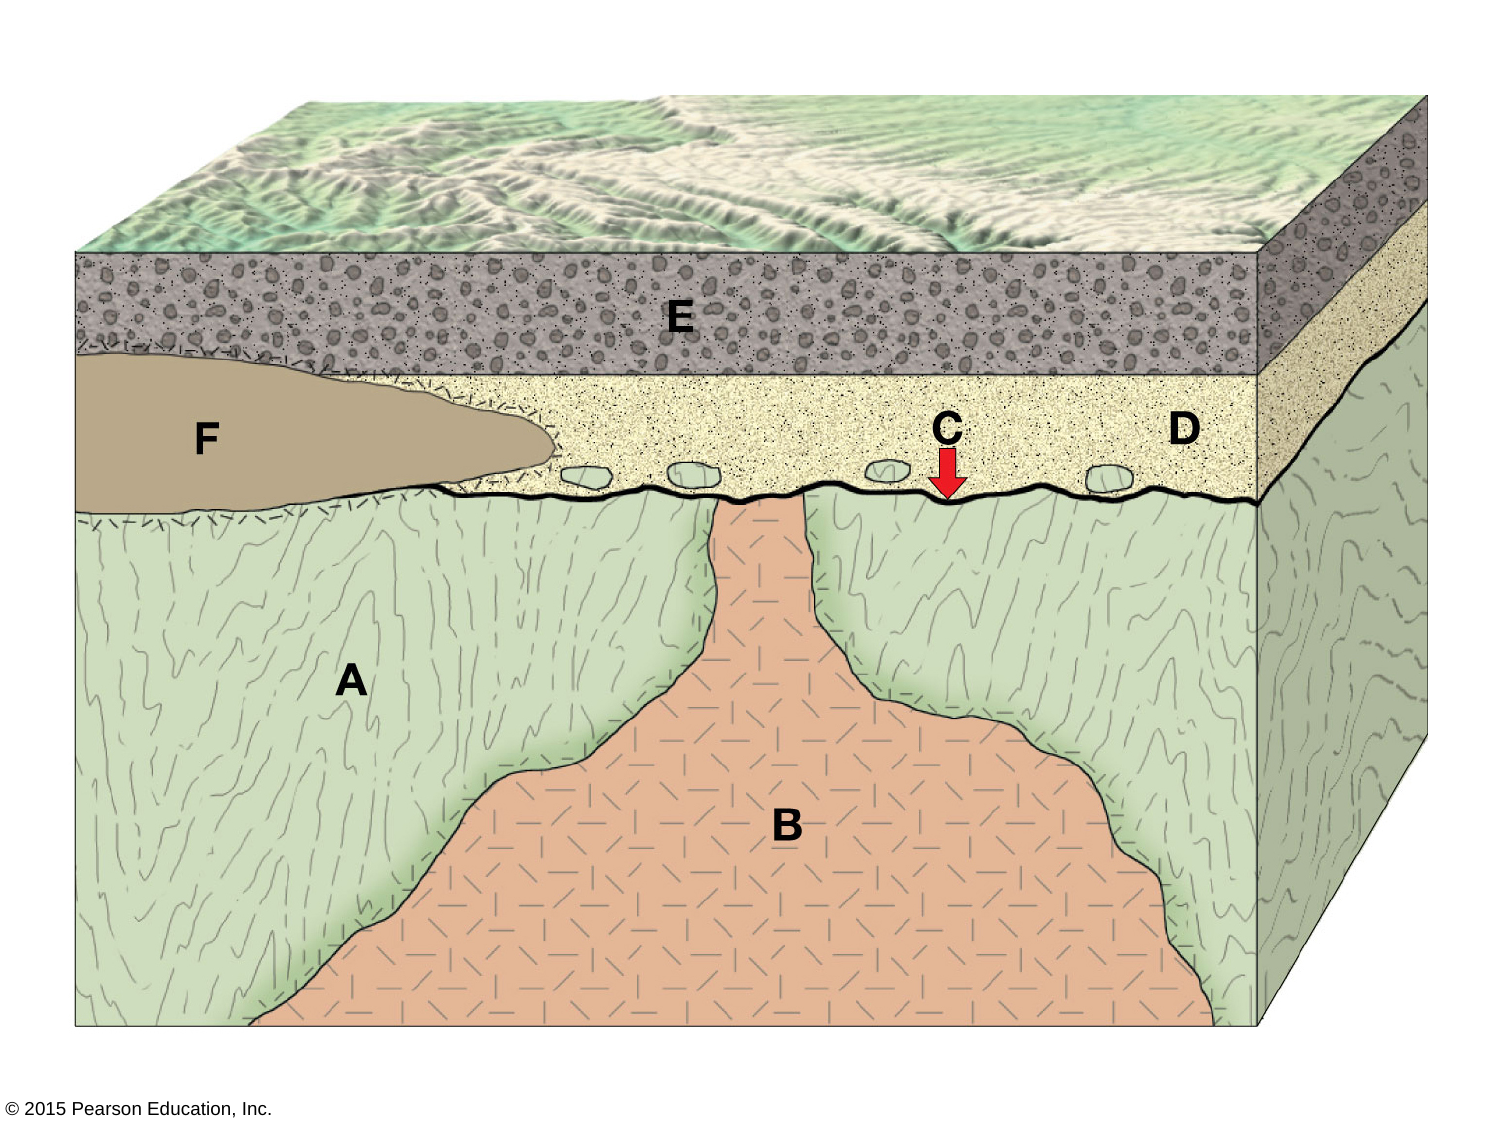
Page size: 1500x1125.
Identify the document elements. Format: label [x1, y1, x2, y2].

picture [67, 90, 1432, 1035]
